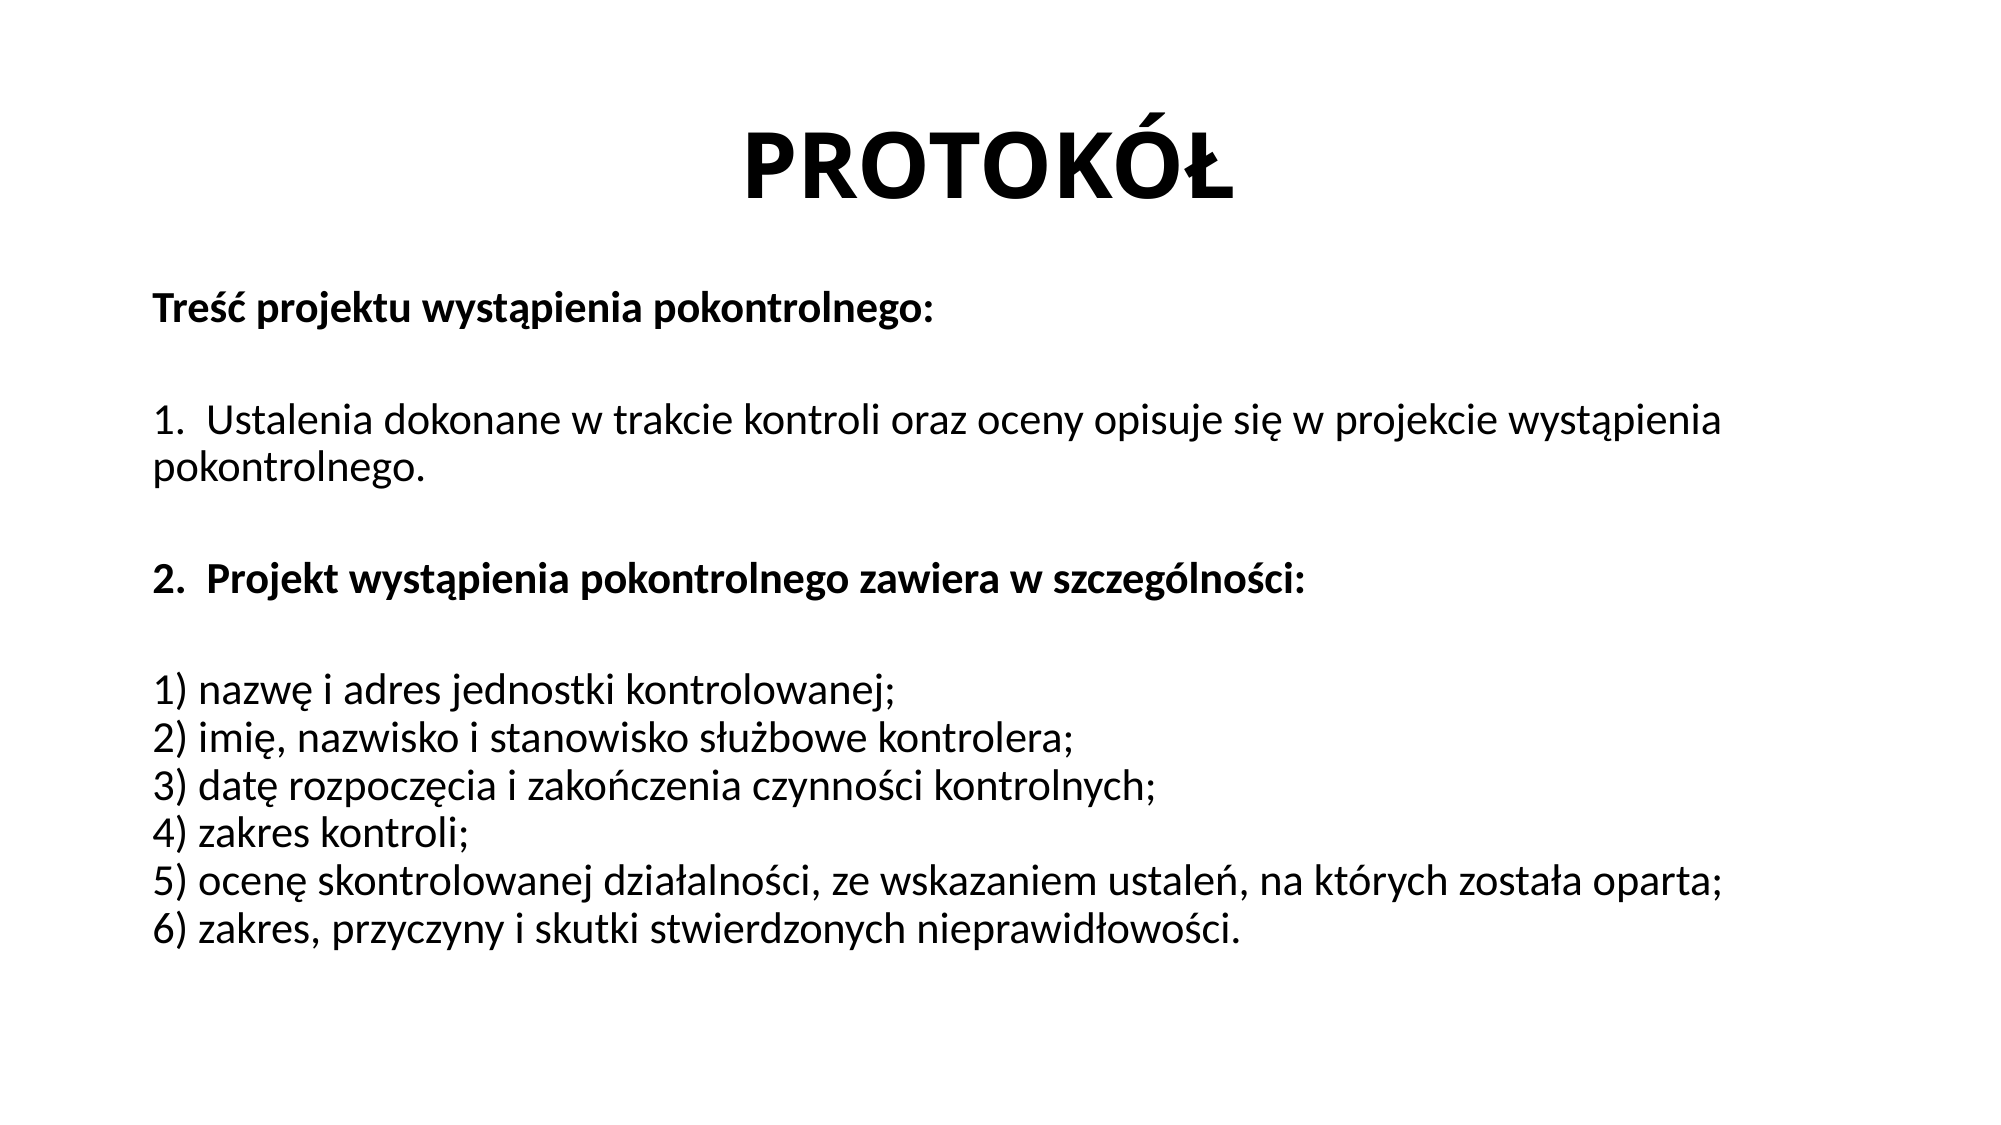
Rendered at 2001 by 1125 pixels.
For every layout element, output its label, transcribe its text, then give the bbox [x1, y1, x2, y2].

list Treść projektu wystąpienia pokontrolnego: 1. Ustalenia dokonane w trakcie kontroli oraz oceny opisuje się w projekcie wystąpienia pokontrolnego. 2. Projekt wystąpienia pokontrolnego zawiera w szczególności: 1) nazwę i adres jednostki kontrolowanej; 2) imię, nazwisko i stanowisko służbowe kontrolera; 3) datę rozpoczęcia i zakończenia czynności kontrolnych; 4) zakres kontroli; 5) ocenę skontrolowanej działalności, ze wskazaniem ustaleń, na których została oparta; 6) zakres, przyczyny i skutki stwierdzonych nieprawidłowości. [137, 277, 1863, 1104]
title PROTOKÓŁ [137, 59, 1863, 277]
